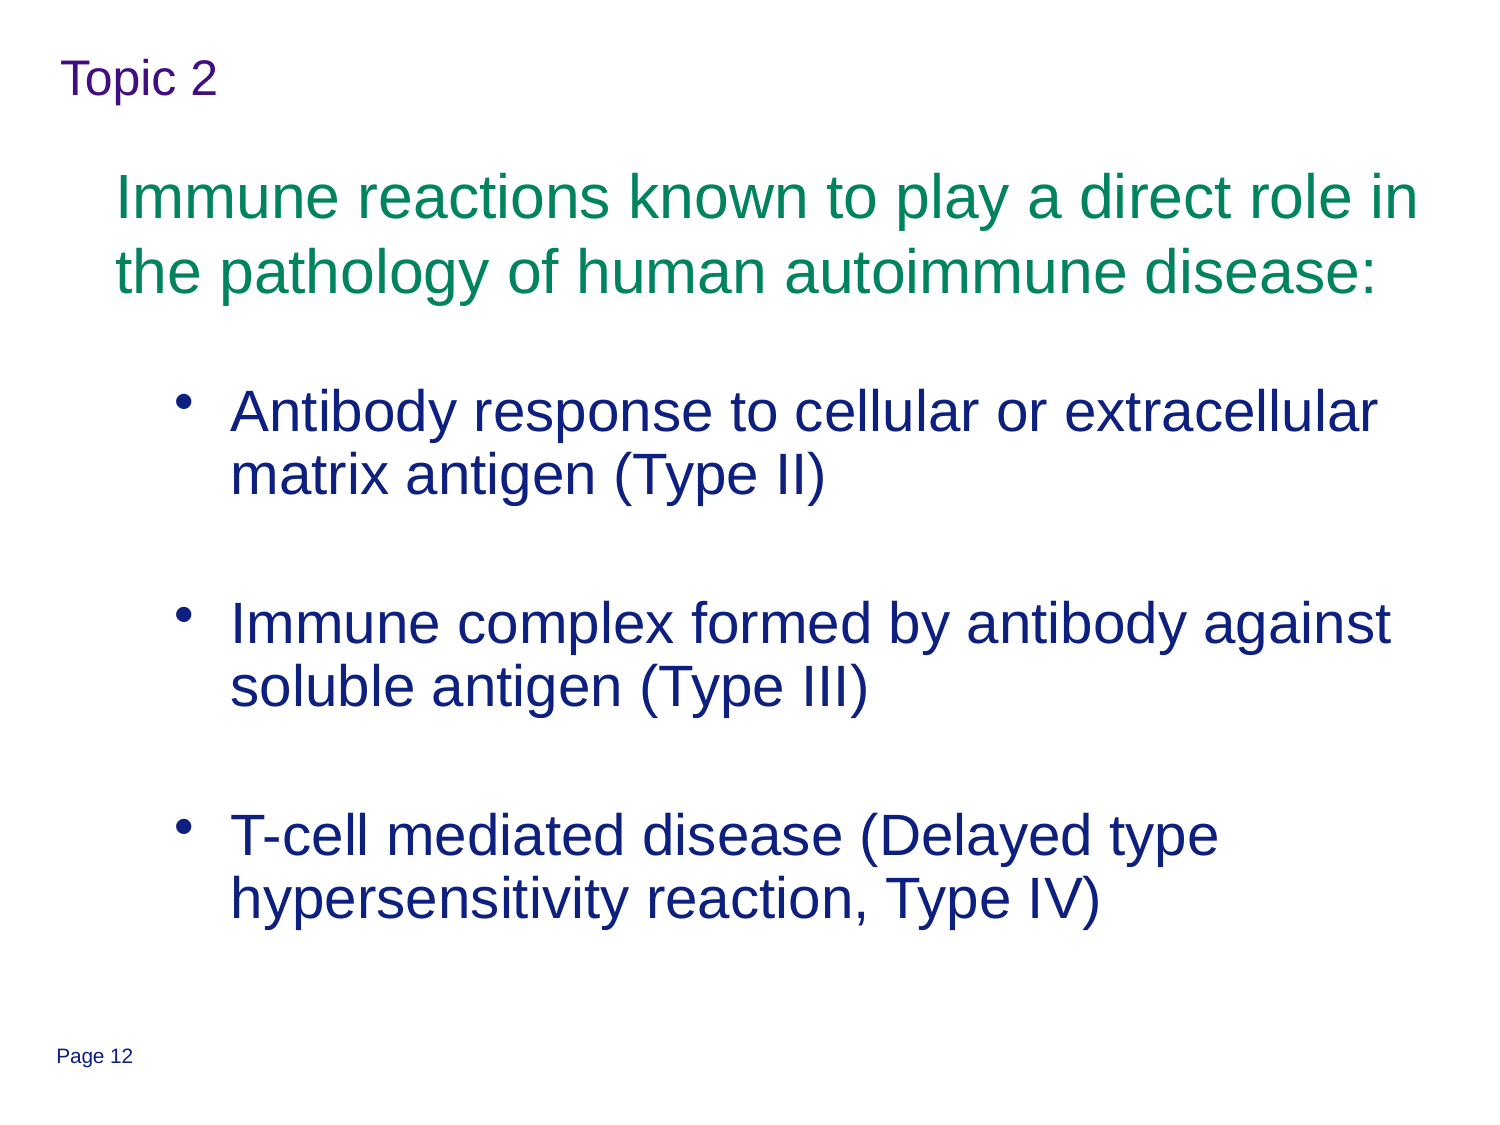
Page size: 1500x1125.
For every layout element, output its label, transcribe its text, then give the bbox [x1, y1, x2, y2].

list Antibody response to cellular or extracellular matrix antigen (Type II) Immune complex formed by antibody against soluble antigen (Type III) T-cell mediated disease (Delayed type hypersensitivity reaction, Type IV) [159, 373, 1435, 953]
text_box Topic 2 [45, 37, 234, 113]
title Immune reactions known to play a direct role in the pathology of human autoimmune disease: [100, 136, 1448, 325]
slide_number Page 12 [40, 1034, 392, 1114]
